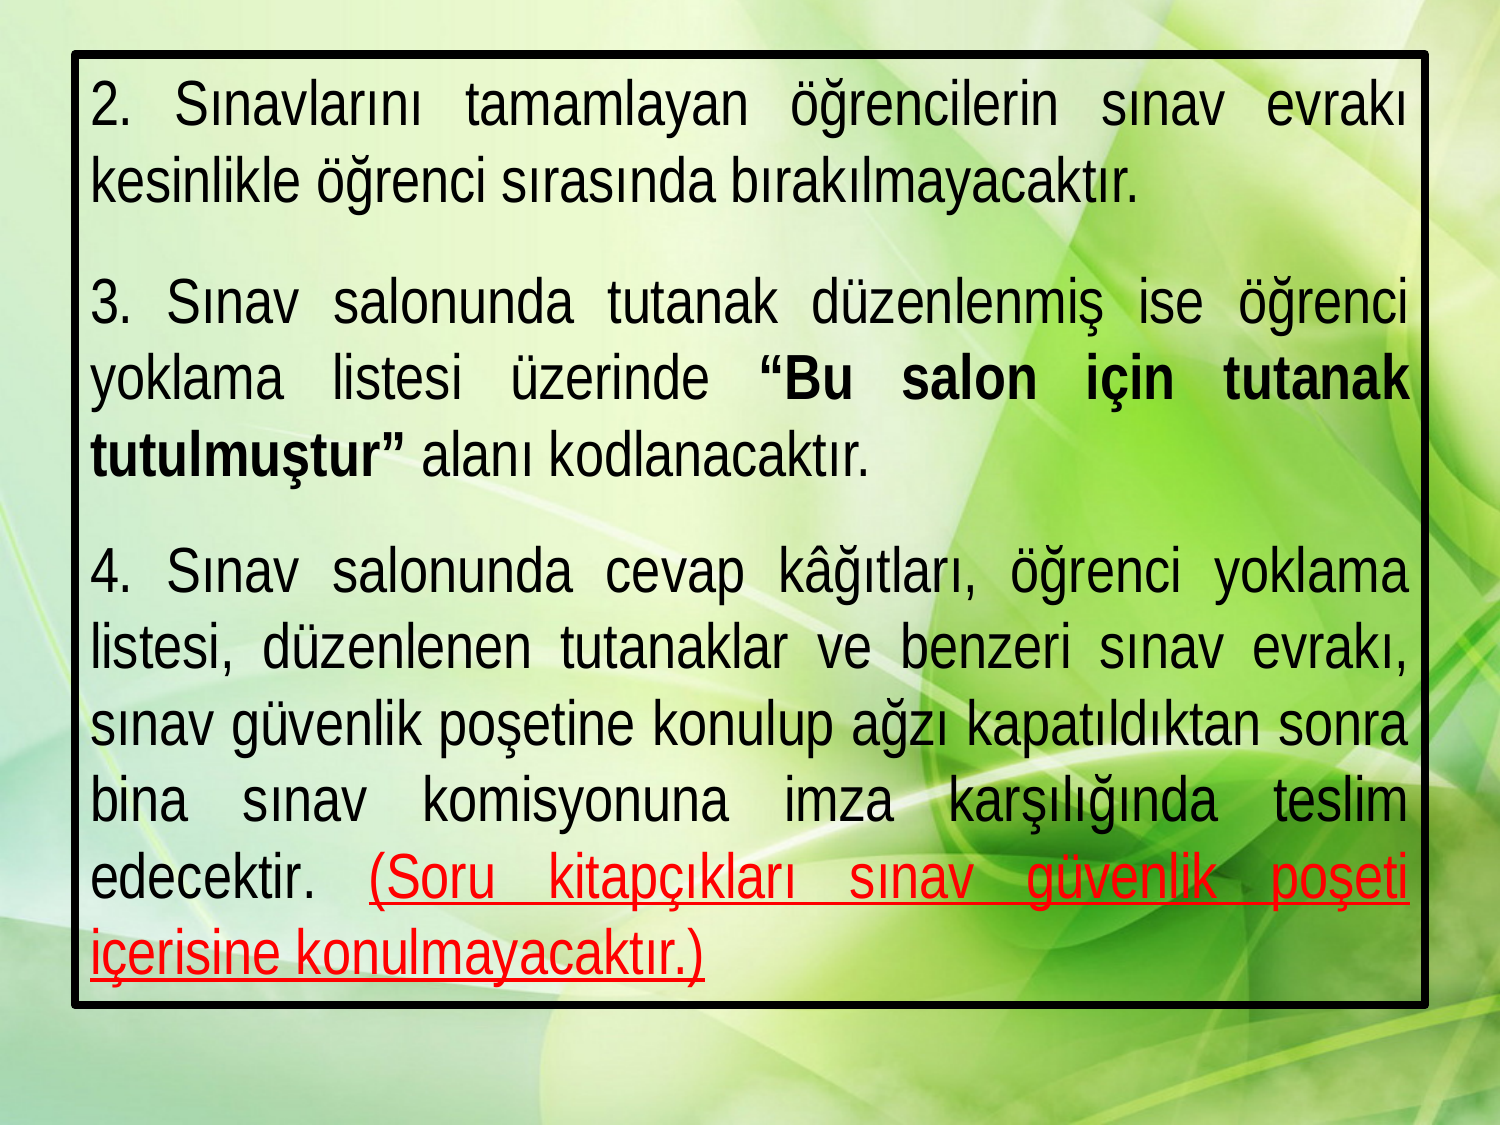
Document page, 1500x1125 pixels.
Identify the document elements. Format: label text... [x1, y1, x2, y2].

list 2. Sınavlarını tamamlayan öğrencilerin sınav evrakı kesinlikle öğrenci sırasında bırakılmayacaktır. 3. Sınav salonunda tutanak düzenlenmiş ise öğrenci yoklama listesi üzerinde “Bu salon için tutanak tutulmuştur” alanı kodlanacaktır. 4. Sınav salonunda cevap kâğıtları, öğrenci yoklama listesi, düzenlenen tutanaklar ve benzeri sınav evrakı, sınav güvenlik poşetine konulup ağzı kapatıldıktan sonra bina sınav komisyonuna imza karşılığında teslim edecektir. (Soru kitapçıkları sınav güvenlik poşeti içerisine konulmayacaktır.) [75, 54, 1425, 1005]
picture [0, 0, 1500, 1125]
